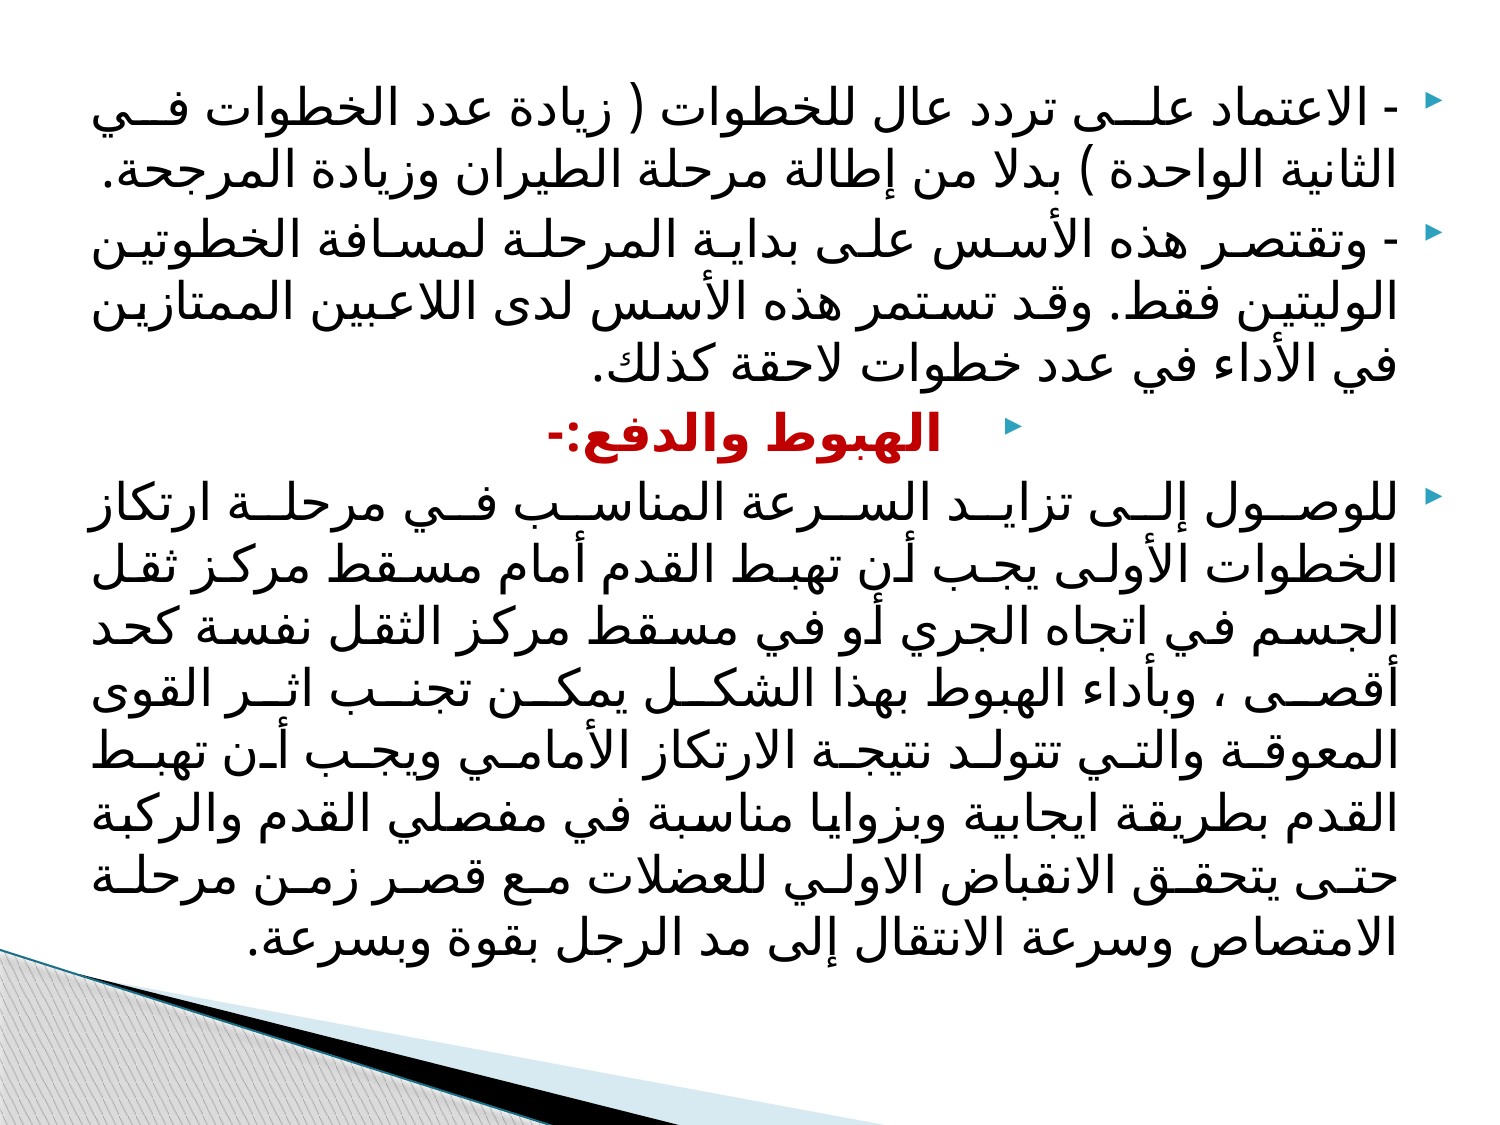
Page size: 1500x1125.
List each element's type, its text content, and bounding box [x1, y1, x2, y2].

list - الاعتماد على تردد عال للخطوات ( زيادة عدد الخطوات في الثانية الواحدة ) بدلا من إطالة مرحلة الطيران وزيادة المرجحة. - وتقتصر هذه الأسس على بداية المرحلة لمسافة الخطوتين الوليتين فقط. وقد تستمر هذه الأسس لدى اللاعبين الممتازين في الأداء في عدد خطوات لاحقة كذلك. الهبوط والدفع:- للوصول إلى تزايد السرعة المناسب في مرحلة ارتكاز الخطوات الأولى يجب أن تهبط القدم أمام مسقط مركز ثقل الجسم في اتجاه الجري أو في مسقط مركز الثقل نفسة كحد أقصى ، وبأداء الهبوط بهذا الشكل يمكن تجنب اثر القوى المعوقة والتي تتولد نتيجة الارتكاز الأمامي ويجب أن تهبط القدم بطريقة ايجابية وبزوايا مناسبة في مفصلي القدم والركبة حتى يتحقق الانقباض الاولي للعضلات مع قصر زمن مرحلة الامتصاص وسرعة الانتقال إلى مد الرجل بقوة وبسرعة. [75, 66, 1471, 986]
